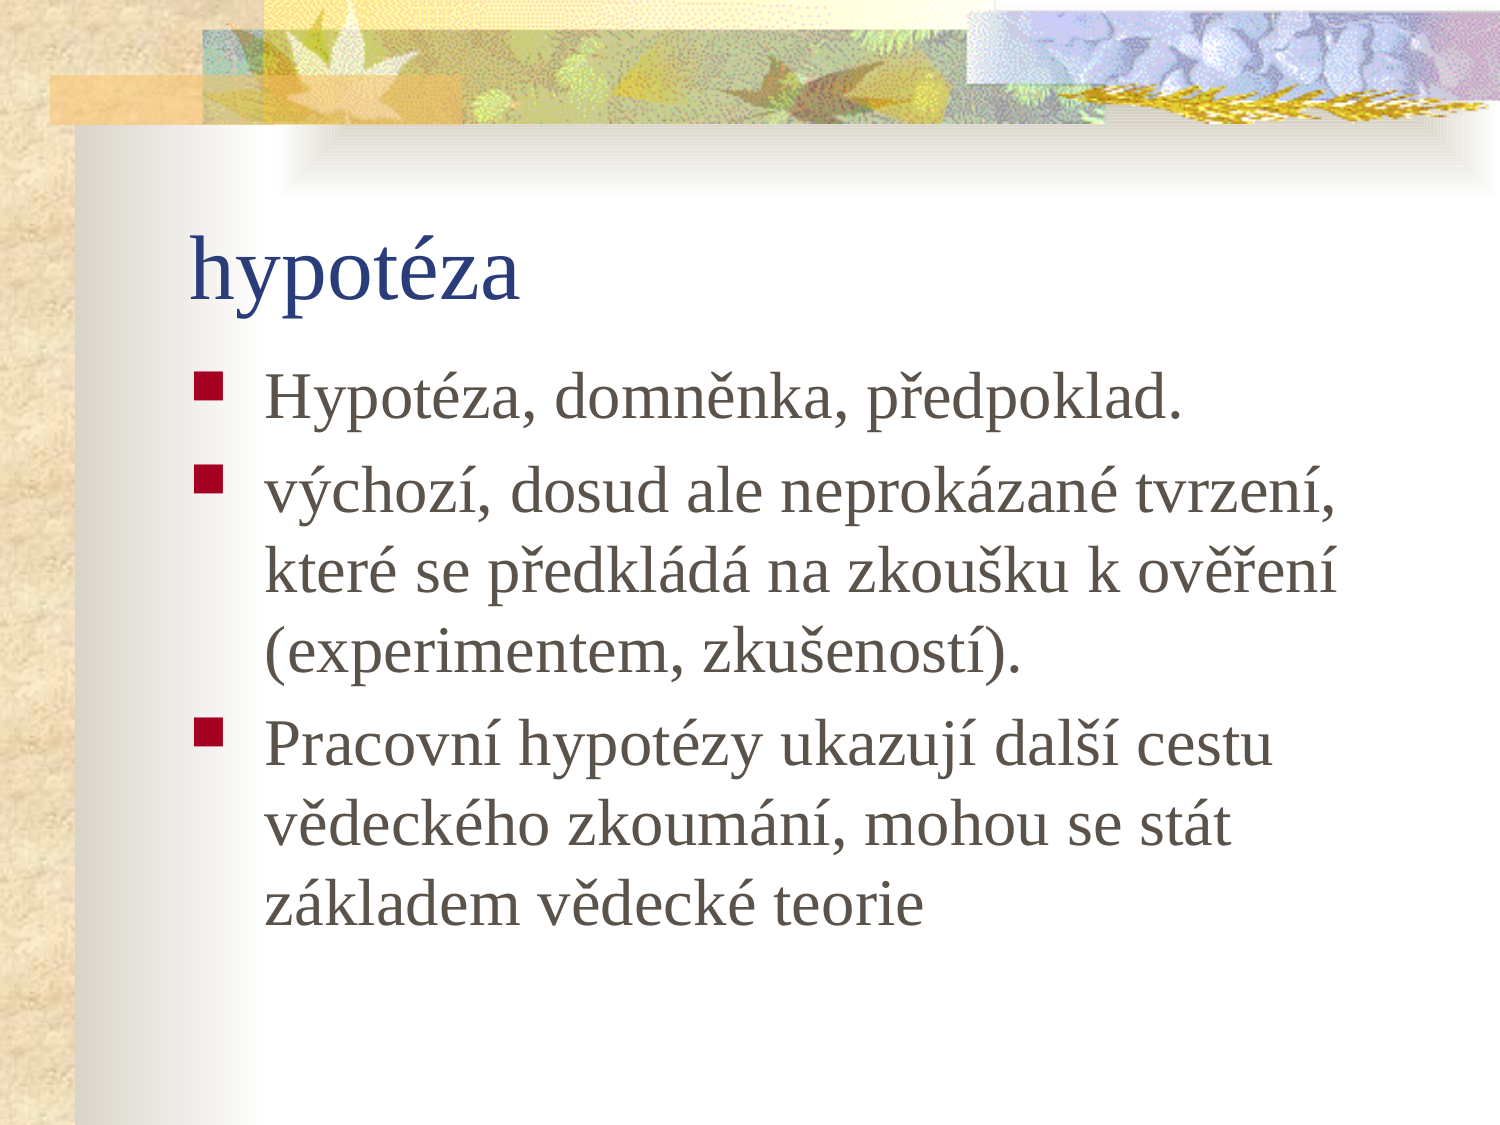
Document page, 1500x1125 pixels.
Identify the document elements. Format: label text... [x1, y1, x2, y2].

picture [0, 0, 1500, 1125]
title hypotéza [174, 137, 1451, 326]
list Hypotéza, domněnka, předpoklad. výchozí, dosud ale neprokázané tvrzení, které se předkládá na zkoušku k ověření (experimentem, zkušeností). Pracovní hypotézy ukazují další cestu vědeckého zkoumání, mohou se stát základem vědecké teorie [174, 344, 1451, 1020]
